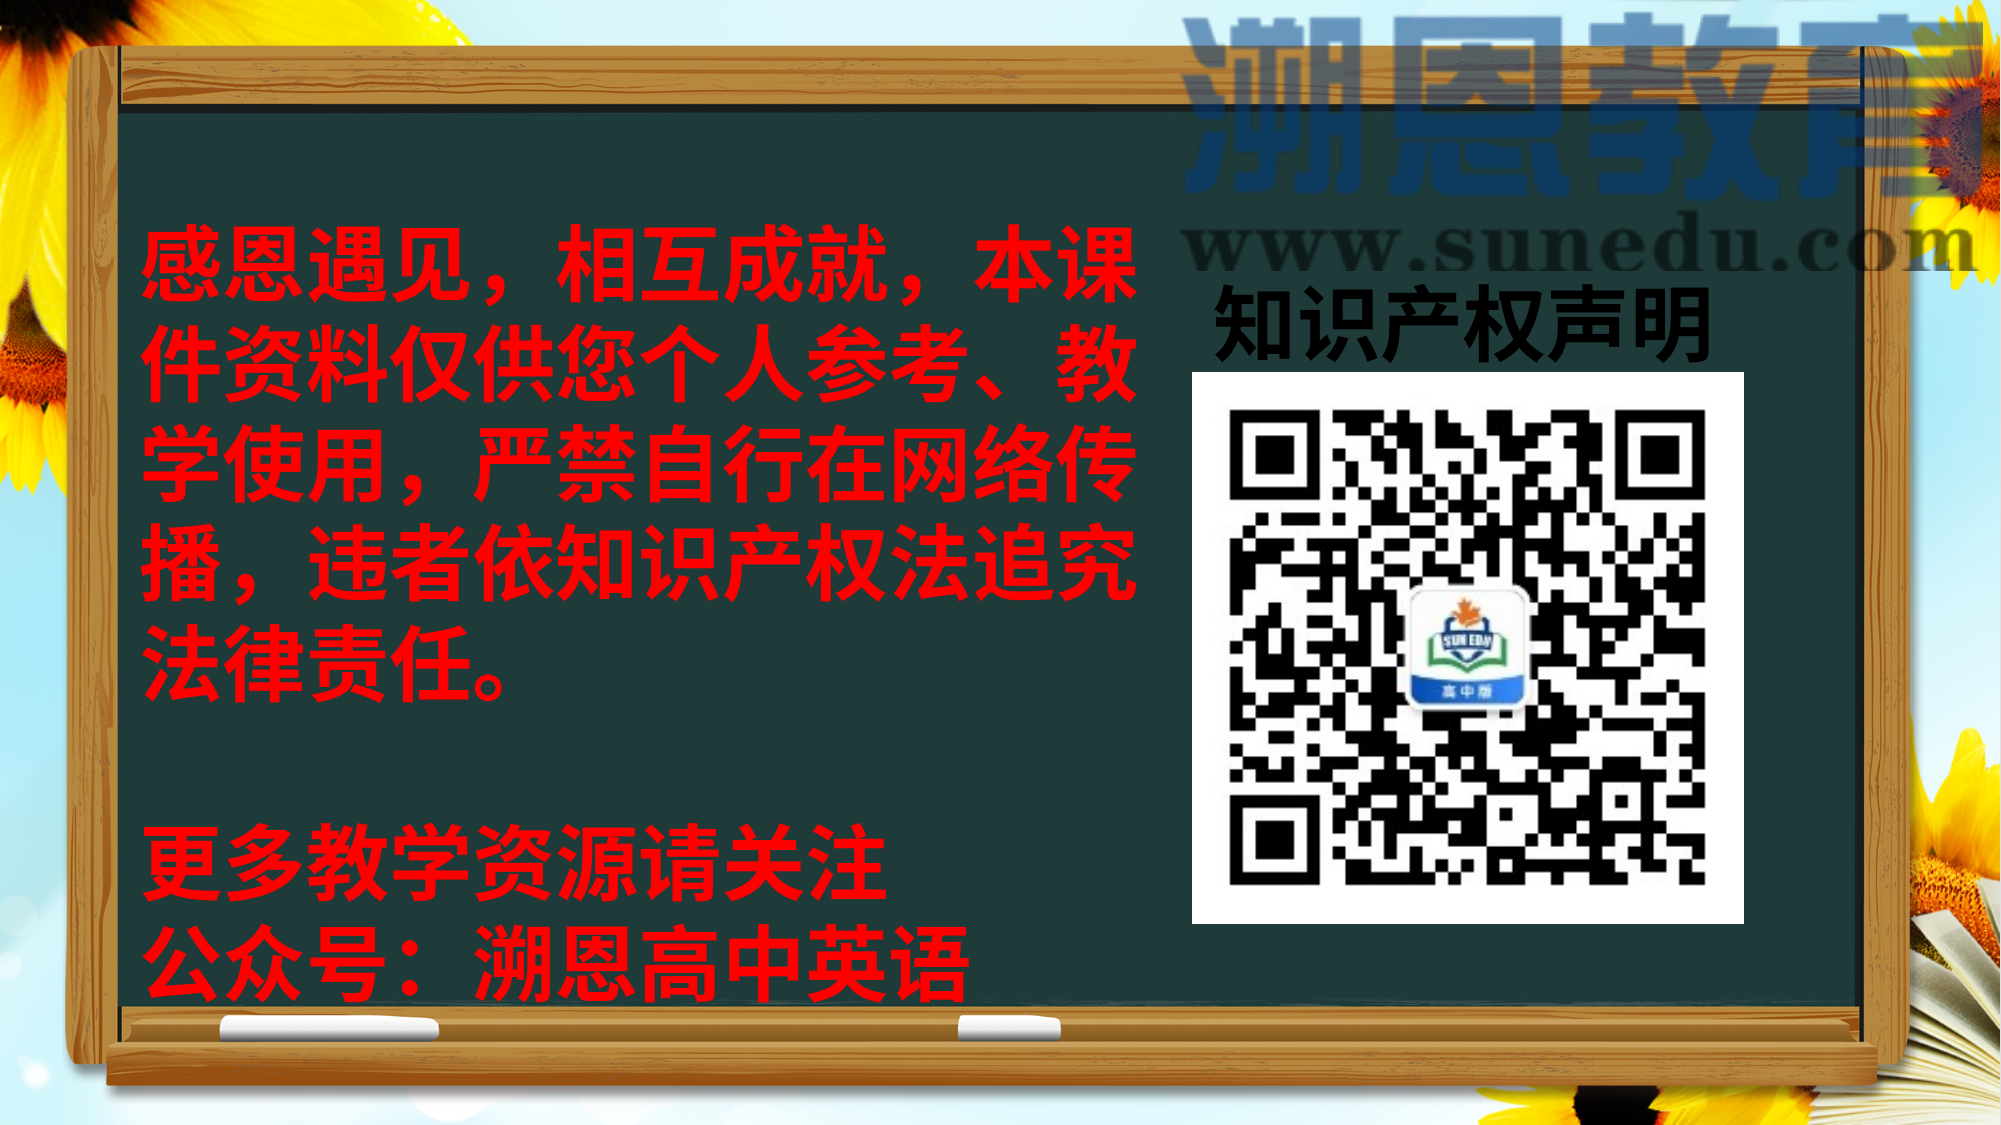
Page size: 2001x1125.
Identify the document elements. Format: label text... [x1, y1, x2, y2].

picture [0, 0, 2001, 1125]
text_box 感恩遇见，相互成就，本课件资料仅供您个人参考、教学使用，严禁自行在网络传播，违者依知识产权法追究法律责任。 更多教学资源请关注 公众号：溯恩高中英语 [125, 204, 1198, 1019]
text_box 知识产权声明 [1199, 271, 1791, 380]
